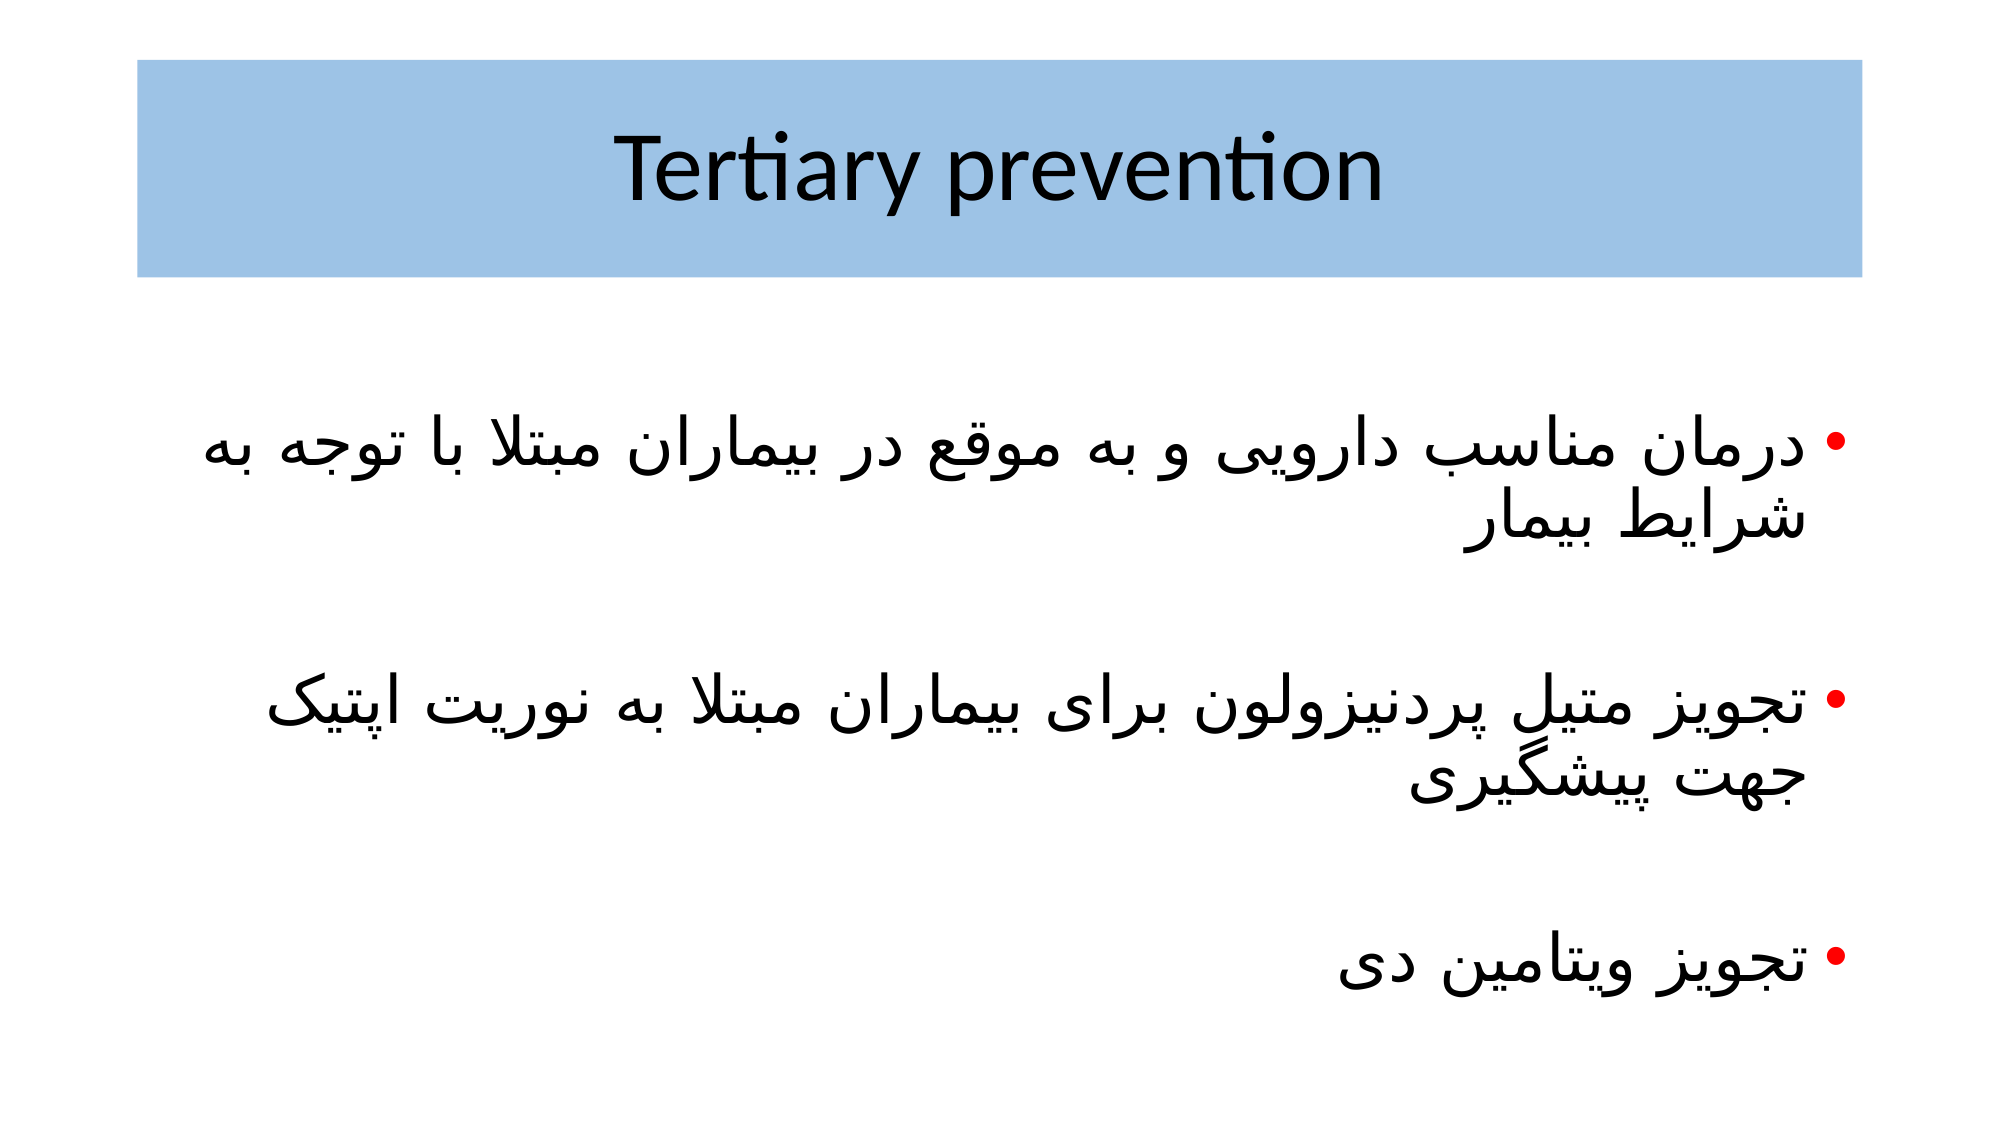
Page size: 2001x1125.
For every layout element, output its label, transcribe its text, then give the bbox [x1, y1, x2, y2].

title Tertiary prevention [137, 59, 1863, 278]
list درمان مناسب دارویی و به موقع در بیماران مبتلا با توجه به شرایط بیمار تجویز متیل پردنیزولون برای بیماران مبتلا به نوریت اپتیک جهت پیشگیری تجویز ویتامین دی [137, 299, 1863, 1014]
